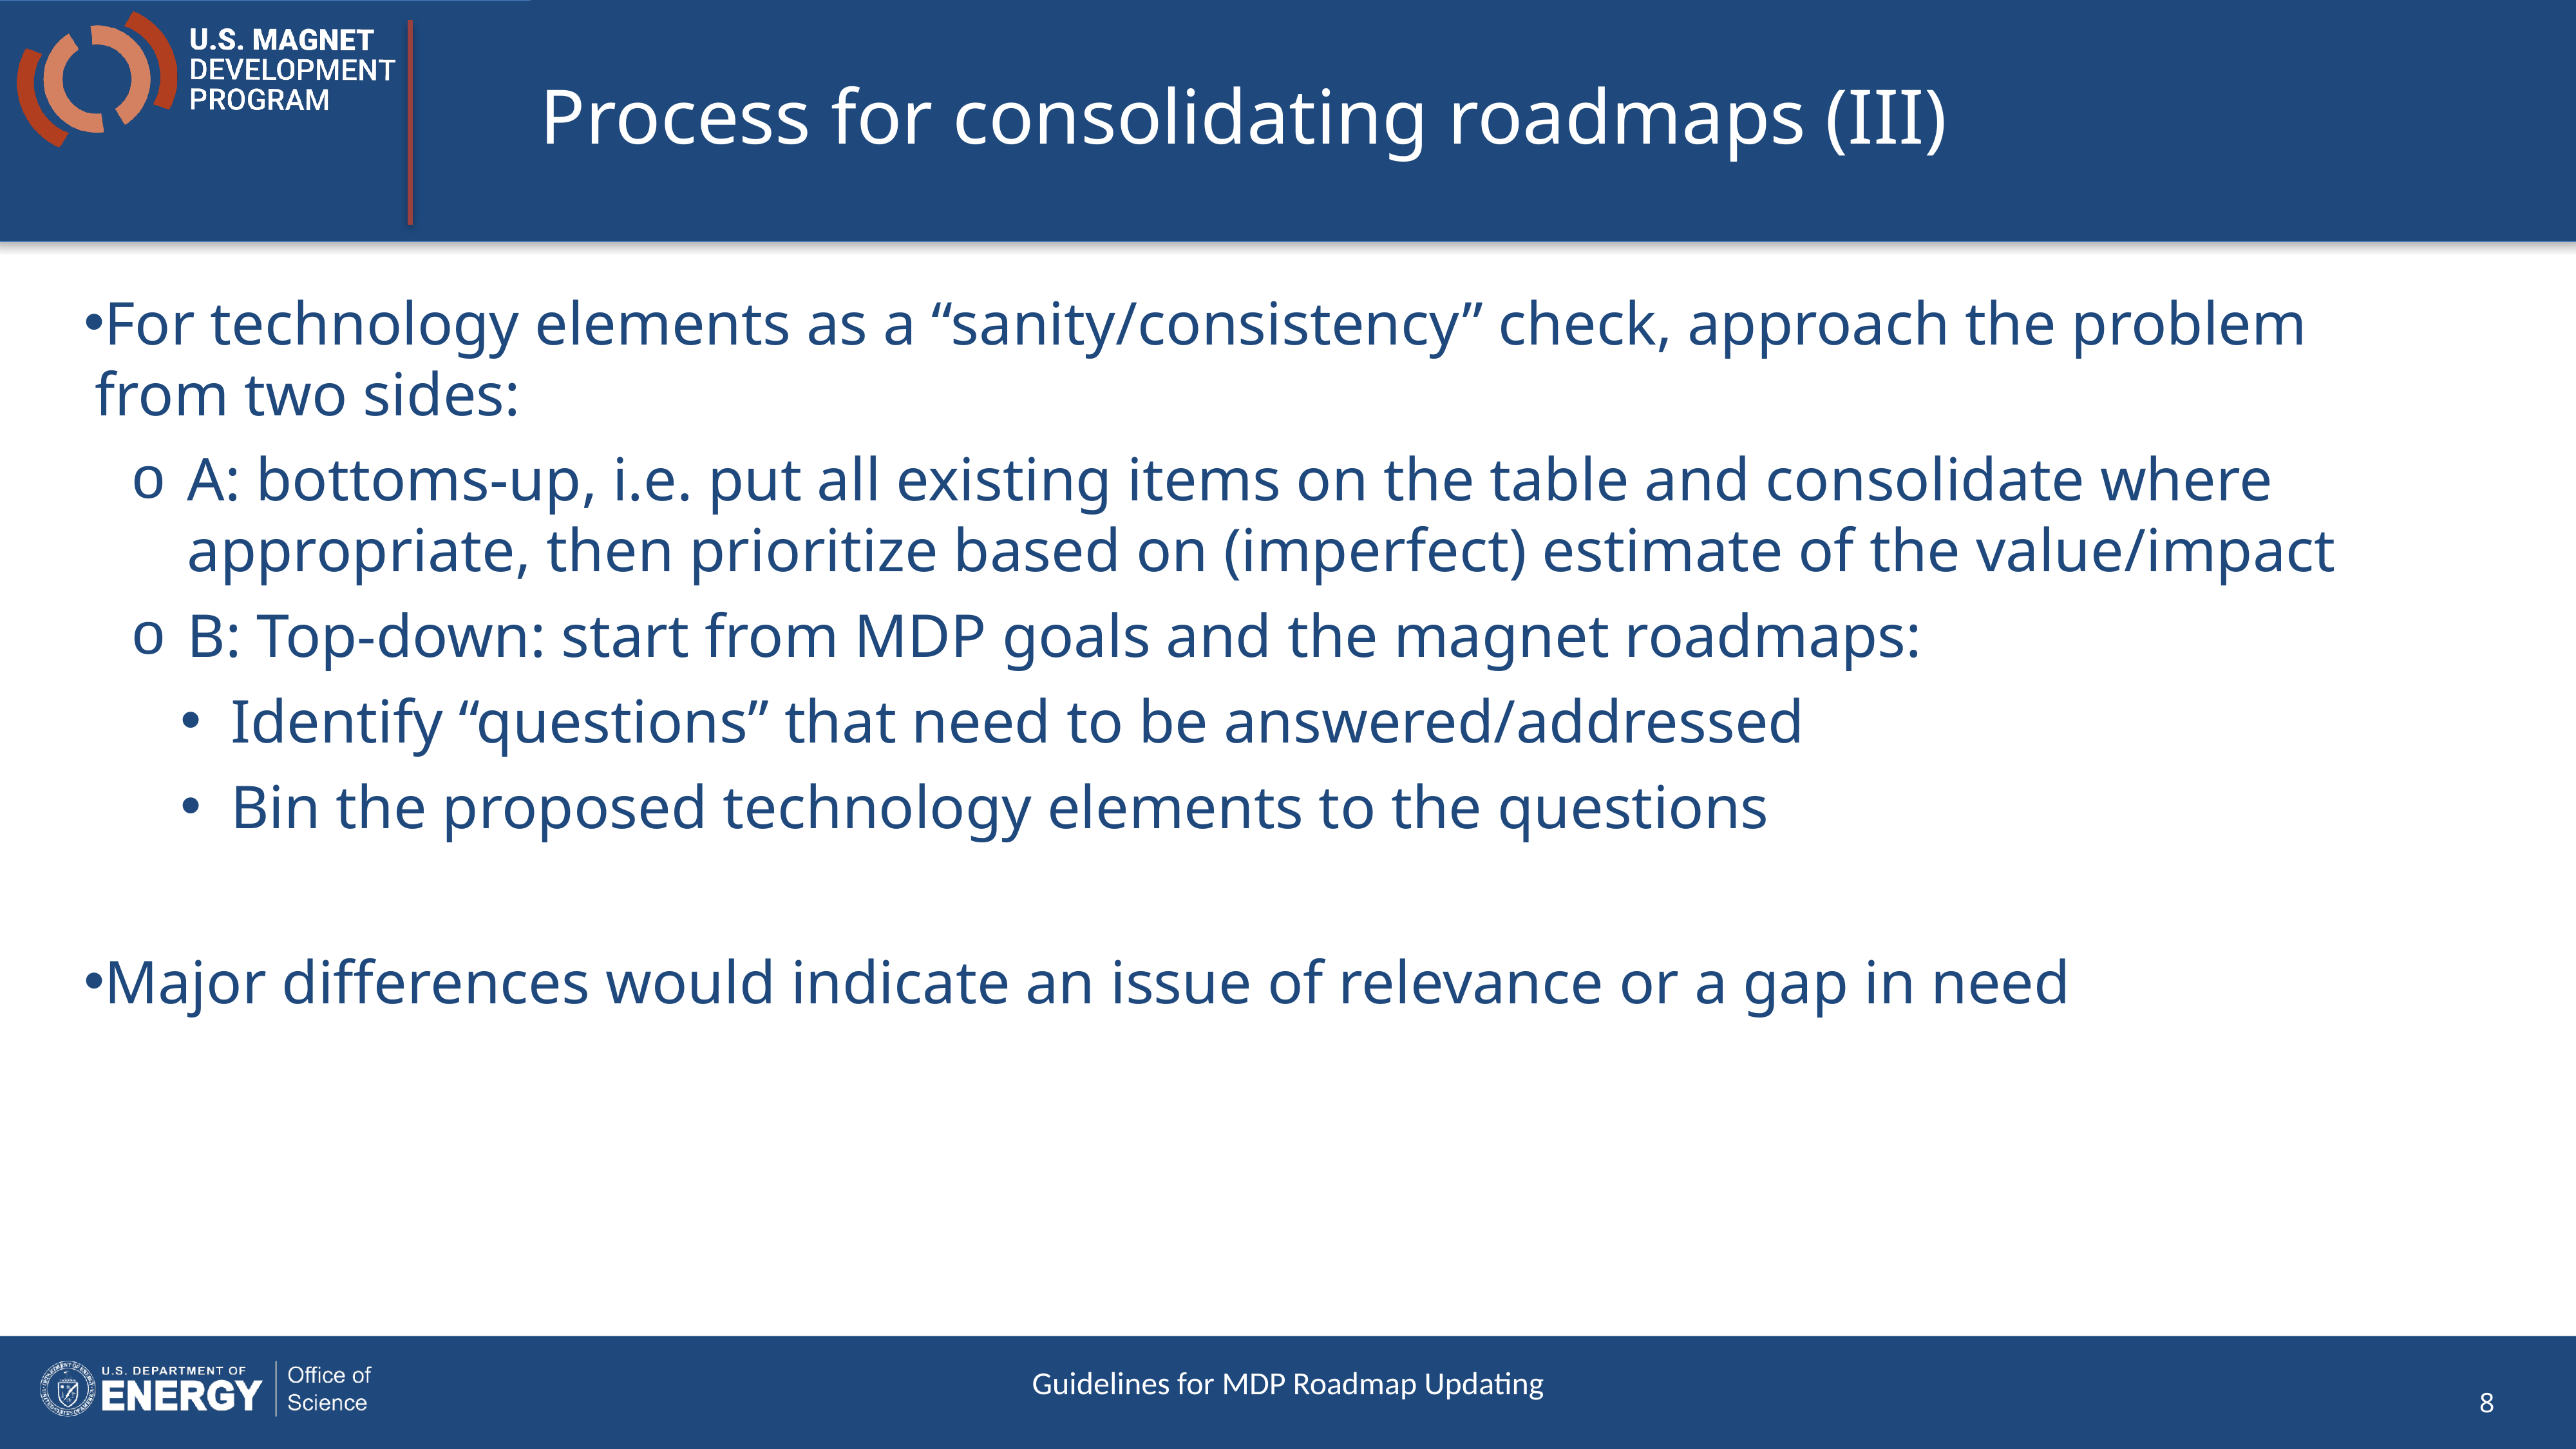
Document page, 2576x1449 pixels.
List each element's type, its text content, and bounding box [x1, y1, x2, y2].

slide_number 8 [2453, 1379, 2505, 1429]
picture [40, 1361, 372, 1417]
list For technology elements as a “sanity/consistency” check, approach the problem from two sides: A: bottoms-up, i.e. put all existing items on the table and consolidate where appropriate, then prioritize based on (imperfect) estimate of the value/impact B: Top-down: start from MDP goals and the magnet roadmaps: Identify “questions” that need to be answered/addressed Bin the proposed technology elements to the questions Major differences would indicate an issue of relevance or a gap in need [73, 275, 2428, 1233]
title Process for consolidating roadmaps (III) [530, 0, 2576, 232]
picture [17, 11, 395, 147]
footer Guidelines for MDP Roadmap Updating [853, 1343, 1723, 1421]
